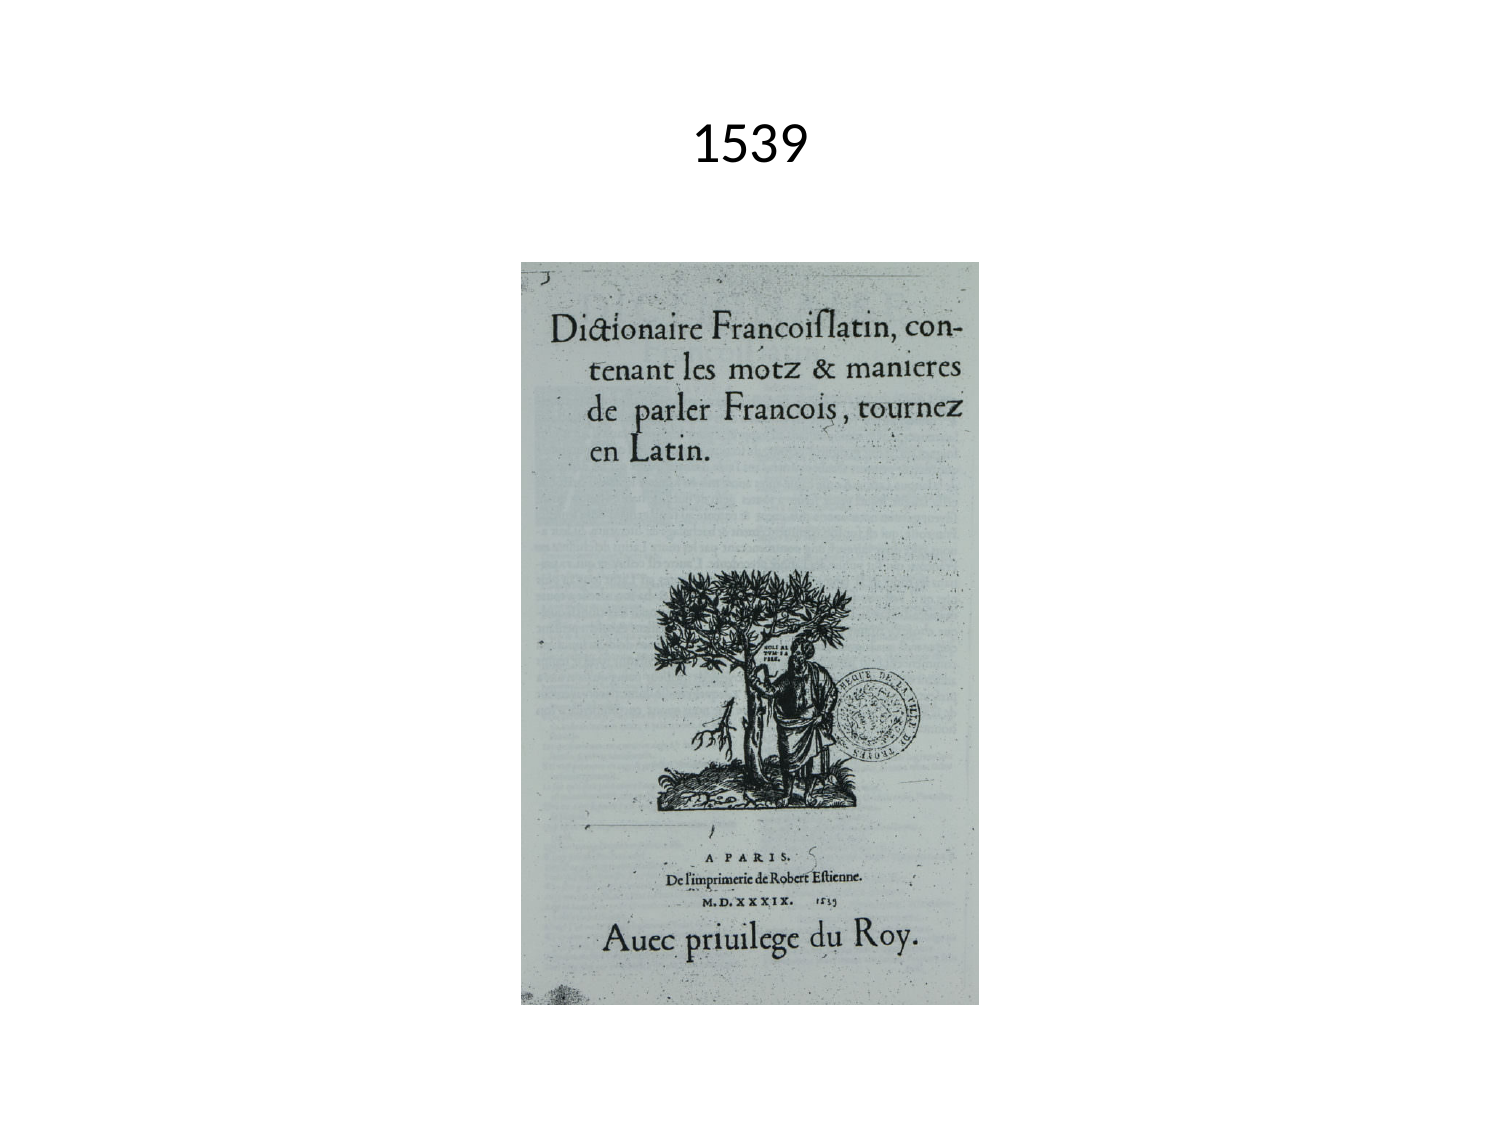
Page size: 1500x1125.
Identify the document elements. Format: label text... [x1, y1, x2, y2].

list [74, 262, 1426, 1006]
title 1539 [75, 45, 1425, 233]
